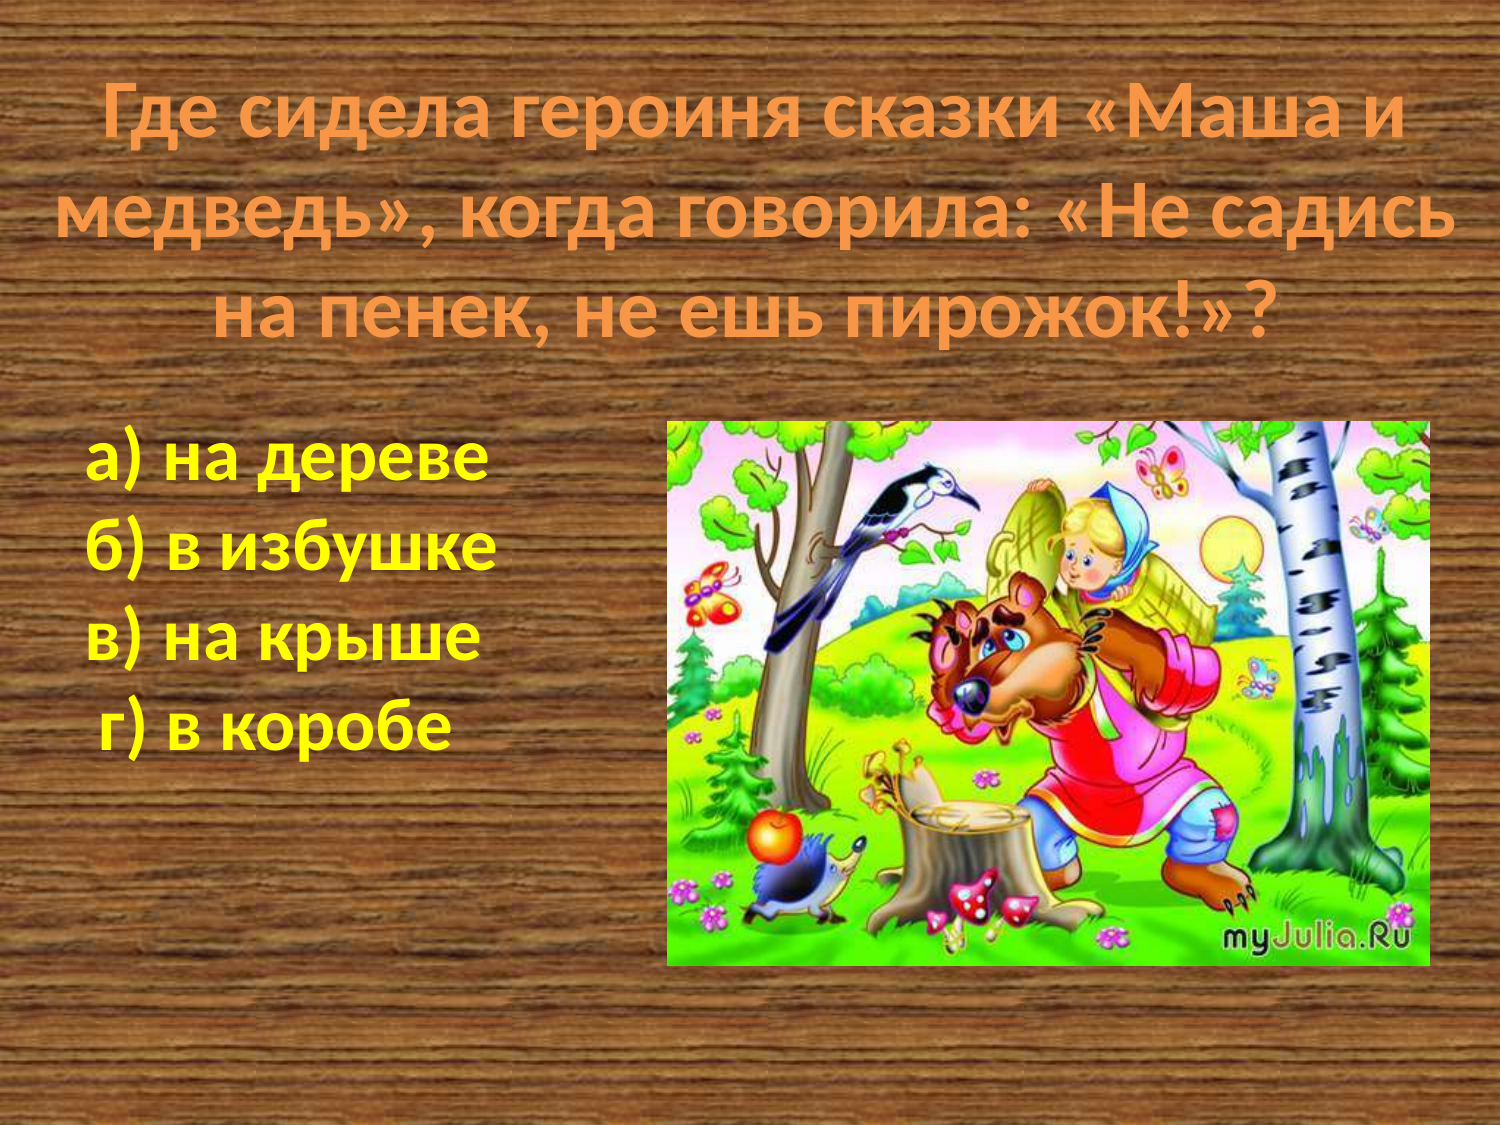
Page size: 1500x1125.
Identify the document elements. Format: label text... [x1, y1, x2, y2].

text_box а) на дереве б) в избушке в) на крыше [70, 398, 575, 684]
text_box г) в коробе [84, 667, 486, 773]
text_box Где сидела героиня сказки «Маша и медведь», когда говорила: «Не садись на пенек, не ешь пирожок!»? [35, 46, 1477, 362]
picture [0, 0, 1500, 1125]
